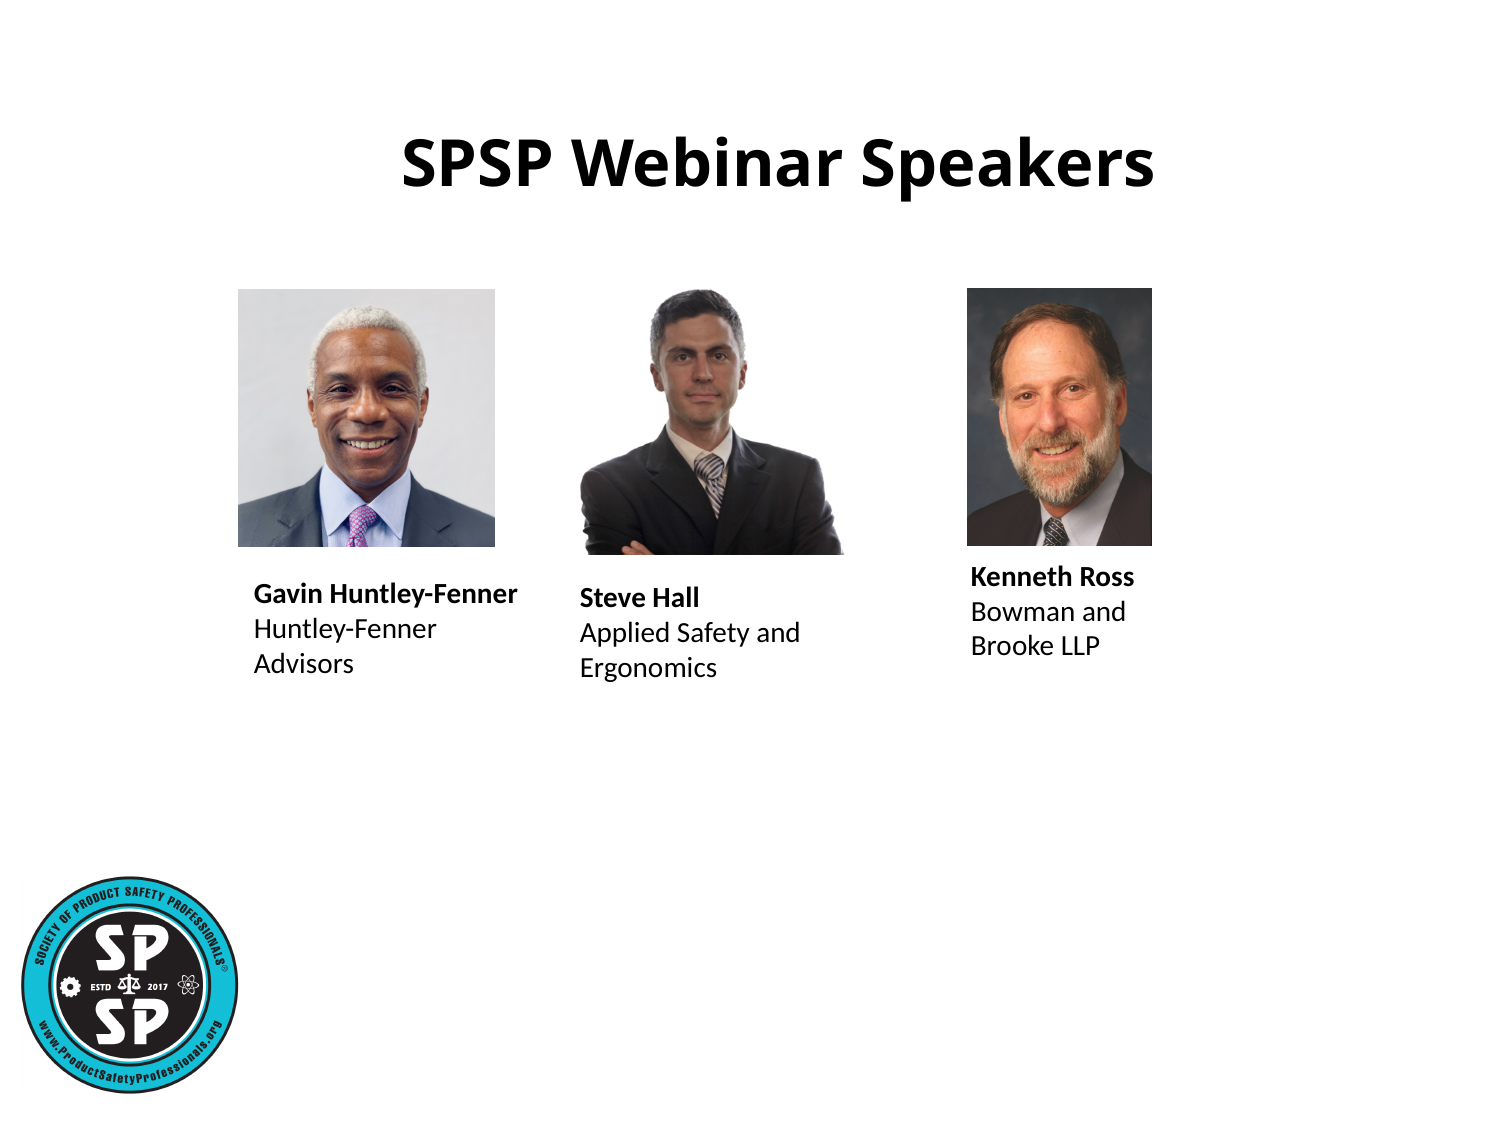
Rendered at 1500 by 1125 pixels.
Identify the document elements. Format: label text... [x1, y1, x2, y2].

picture [580, 289, 851, 555]
text_box Gavin Huntley-Fenner Huntley-Fenner Advisors [238, 567, 544, 687]
text_box Kenneth Ross Bowman and Brooke LLP [956, 549, 1192, 670]
picture [238, 289, 495, 547]
picture [967, 288, 1152, 546]
picture [20, 875, 239, 1095]
text_box Steve Hall Applied Safety and Ergonomics [565, 570, 821, 691]
title SPSP Webinar Speakers [365, 83, 1192, 209]
